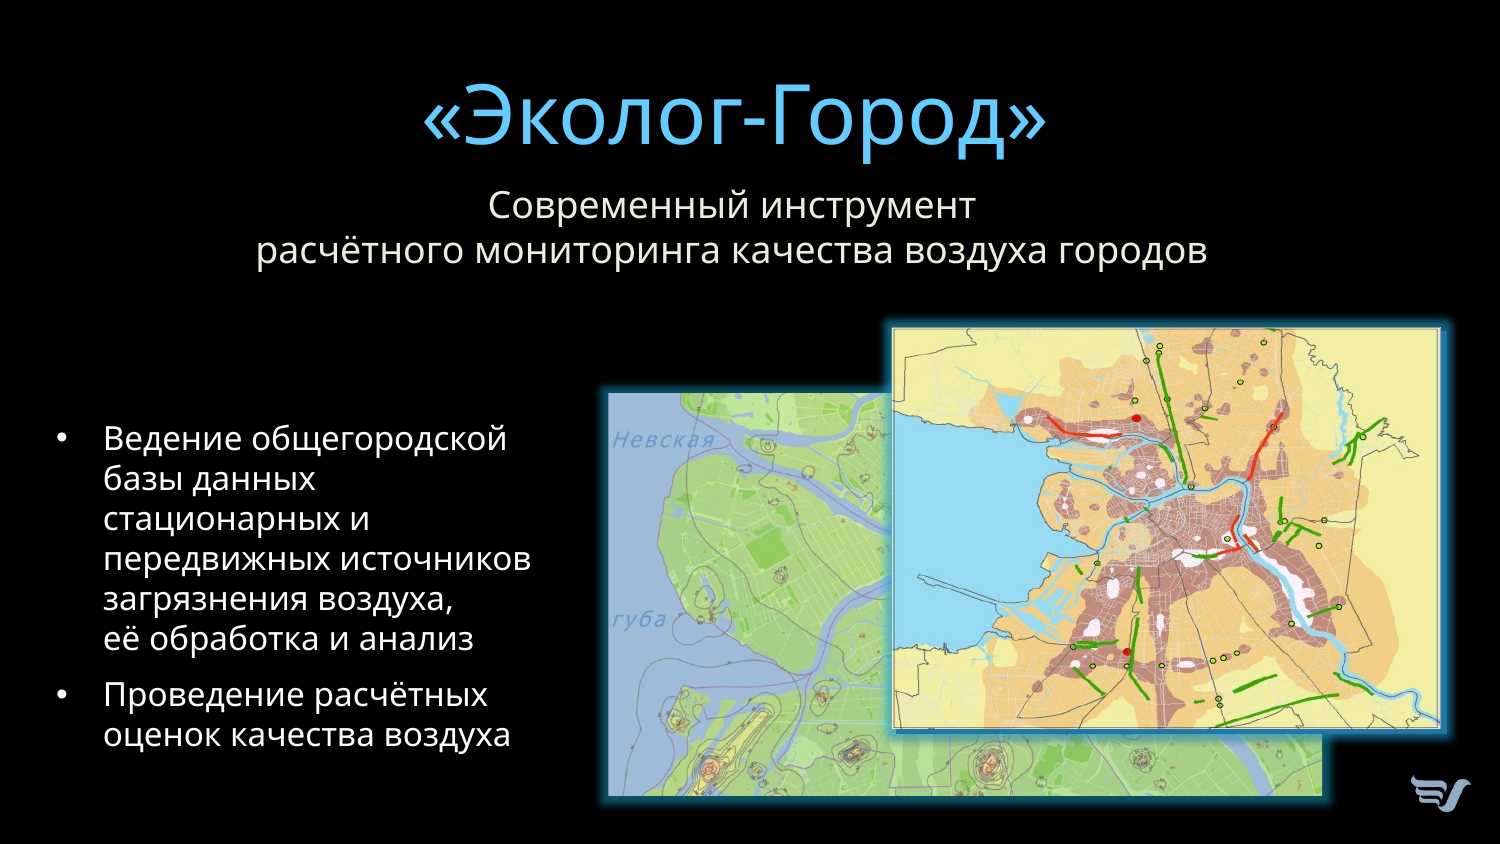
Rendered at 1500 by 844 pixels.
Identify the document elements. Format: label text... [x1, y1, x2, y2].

picture [607, 327, 1442, 796]
text_box Современный инструмент расчётного мониторинга качества воздуха городов [147, 173, 1317, 292]
text_box Ведение общегородской базы данных стационарных и передвижных источников загрязнения воздуха, её обработка и анализ Проведение расчётных оценок качества воздуха [41, 410, 550, 729]
picture [1411, 775, 1471, 812]
text_box «Эколог-Город» [265, 67, 1205, 174]
